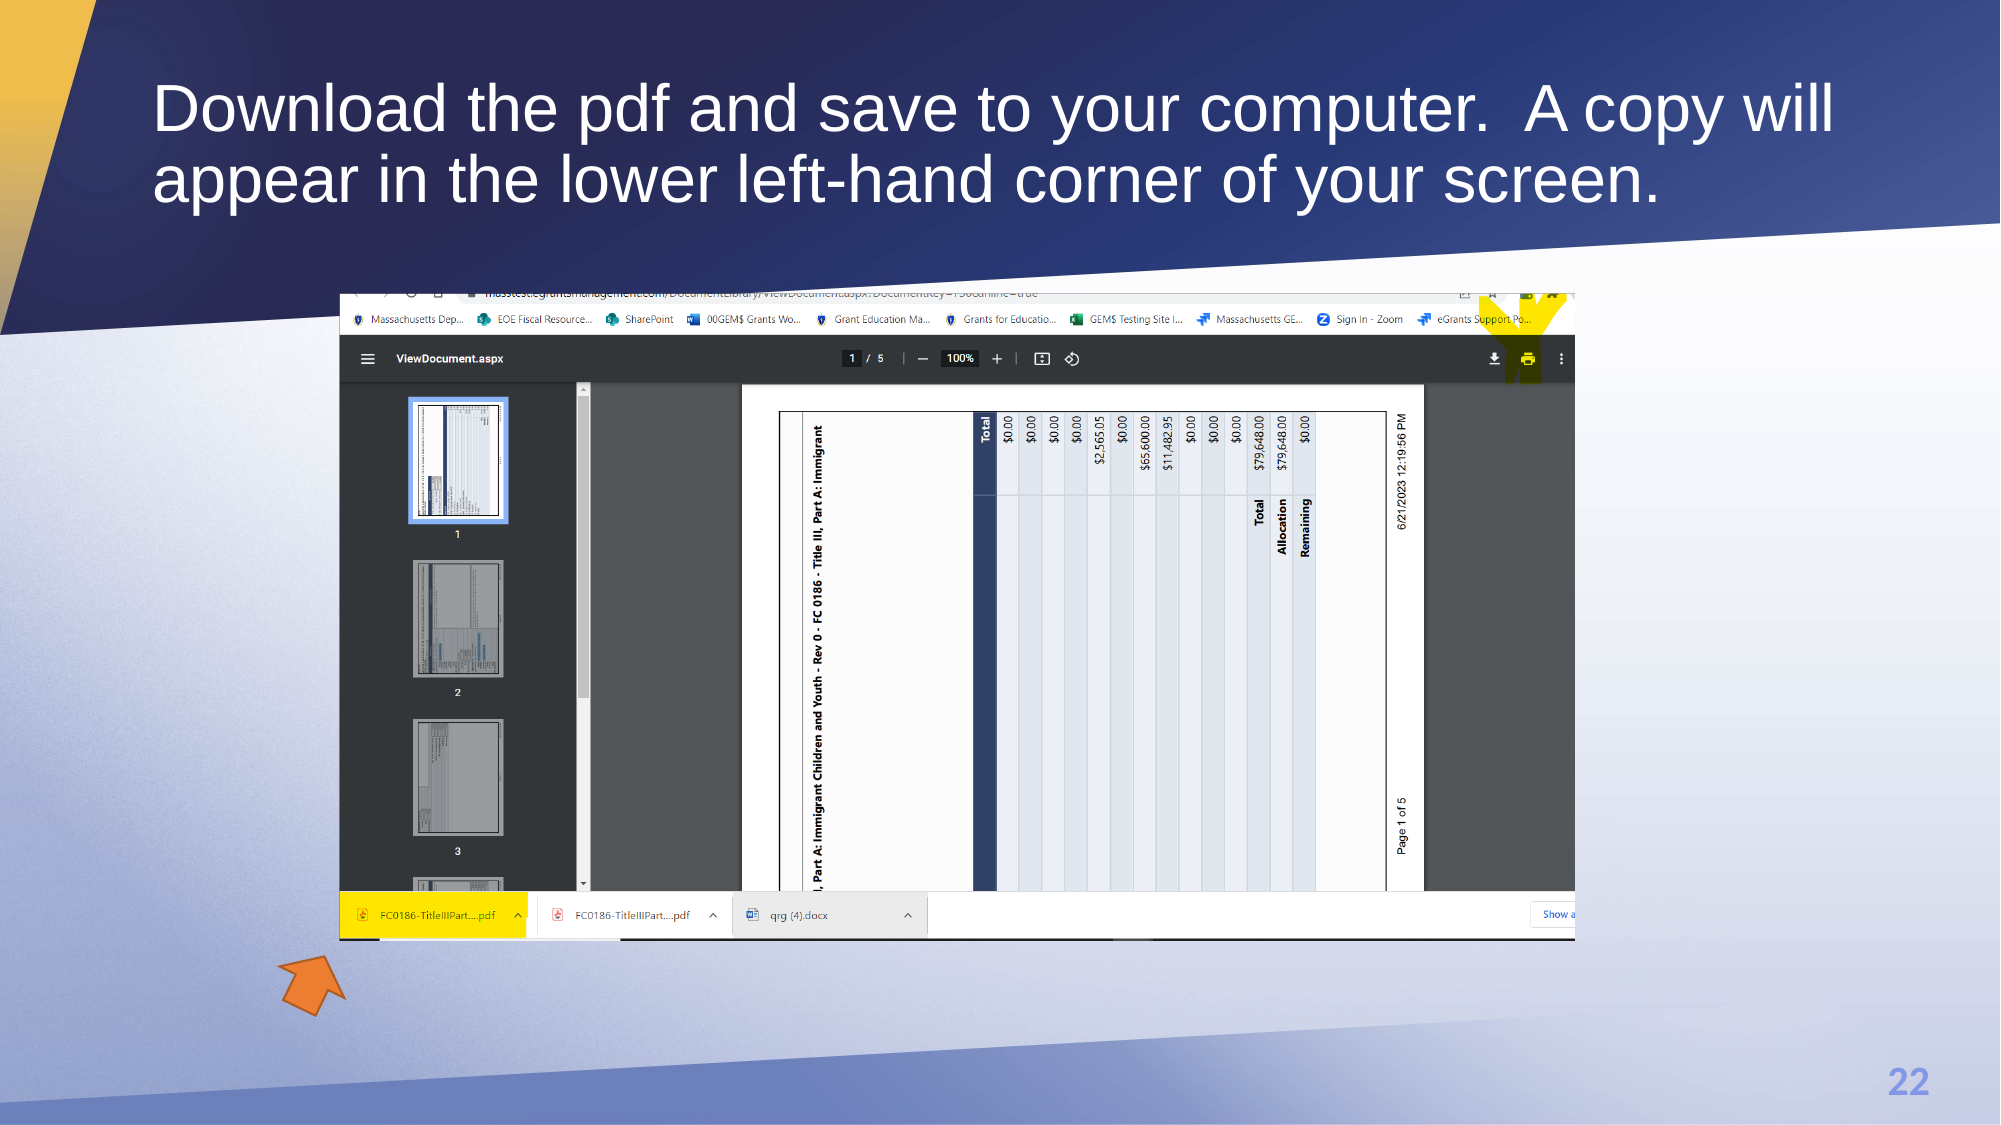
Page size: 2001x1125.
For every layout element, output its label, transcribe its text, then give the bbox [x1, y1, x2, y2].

picture [0, 0, 2000, 1125]
title Download the pdf and save to your computer. A copy will appear in the lower left-hand corner of your screen. [137, 59, 1863, 231]
text_box [276, 955, 347, 1018]
